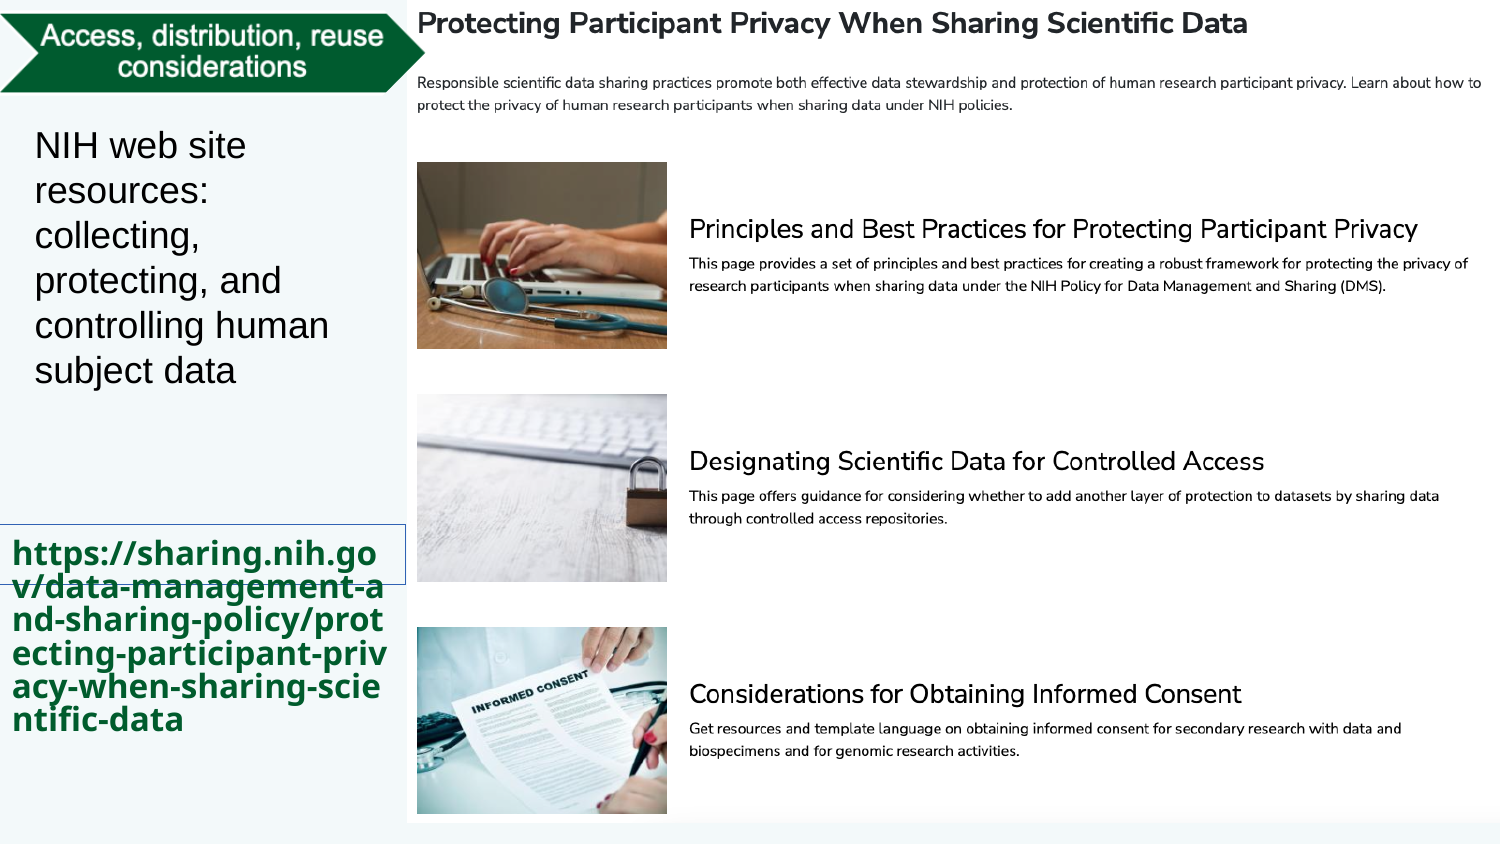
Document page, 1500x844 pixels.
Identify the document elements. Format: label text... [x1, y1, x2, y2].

picture [0, 0, 1500, 823]
text_box https://sharing.nih.gov/data-management-and-sharing-policy/protecting-participant-privacy-when-sharing-scientific-data [0, 524, 402, 585]
text_box NIH web site resources: collecting, protecting, and controlling human subject data [19, 114, 383, 434]
